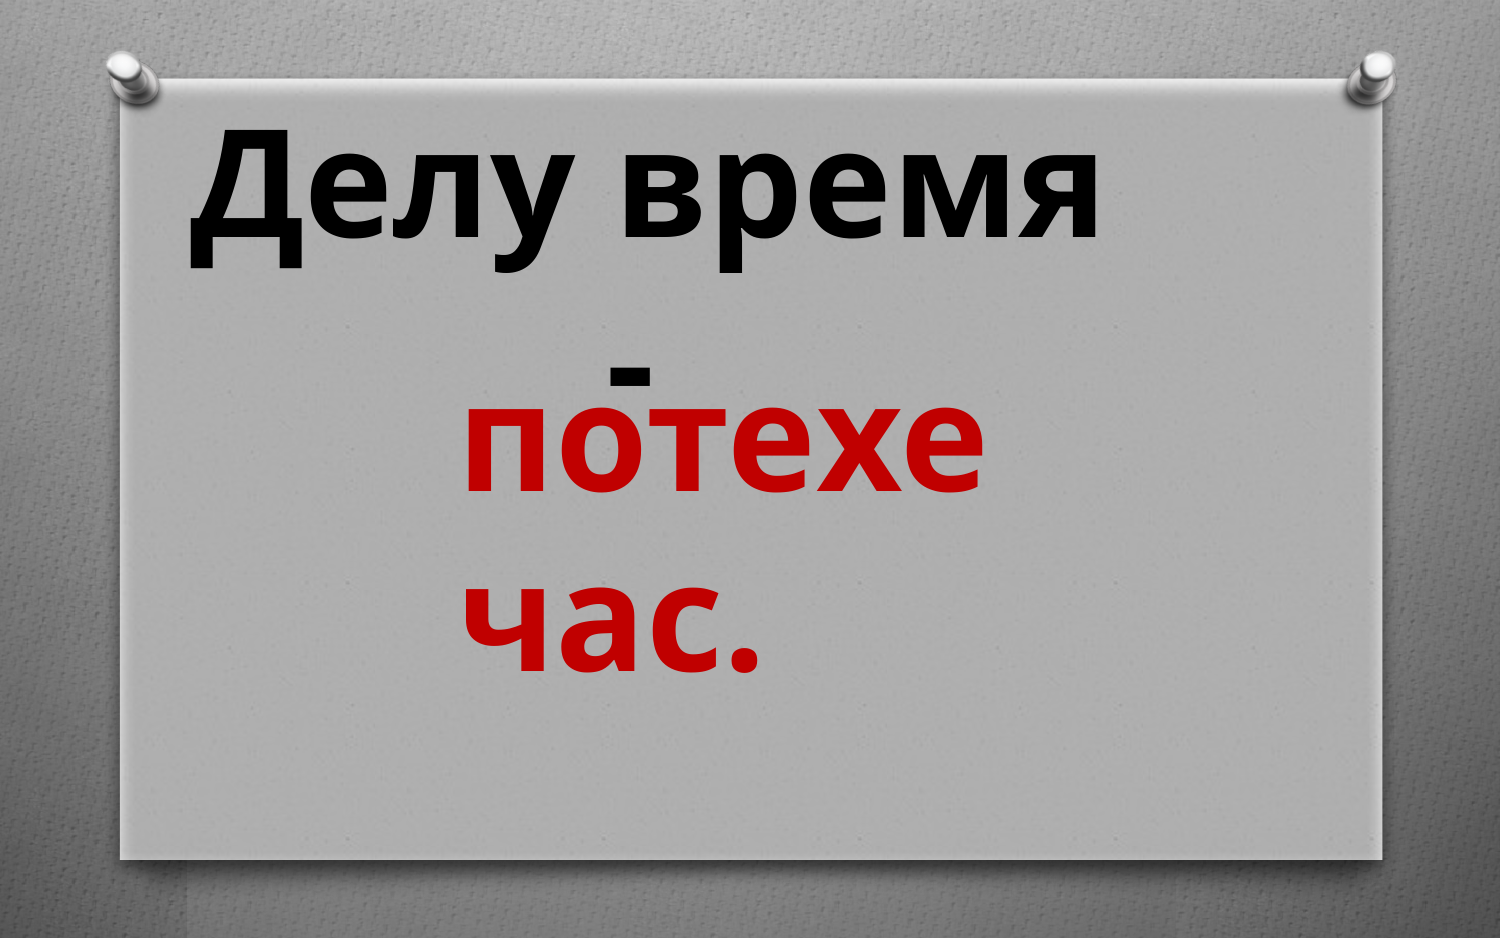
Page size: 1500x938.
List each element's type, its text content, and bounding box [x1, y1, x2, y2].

picture [78, 22, 194, 130]
text_box Делу время - [134, 184, 1165, 352]
text_box потехе час. [441, 420, 1330, 623]
picture [1321, 27, 1435, 132]
